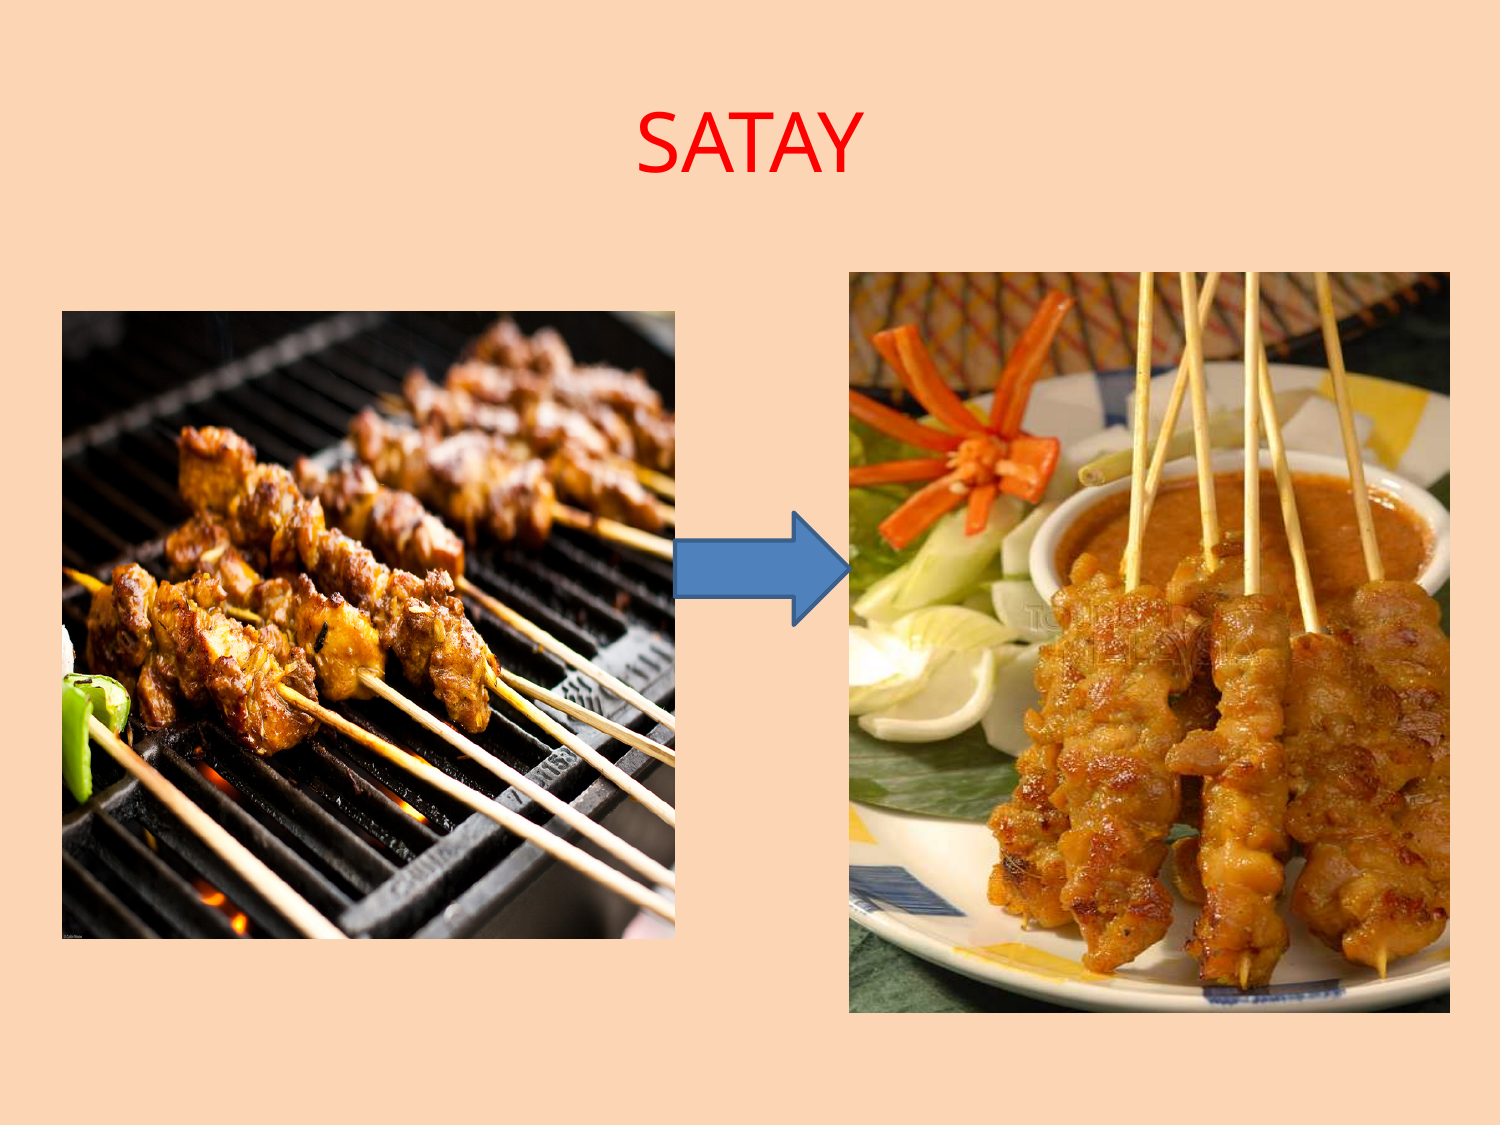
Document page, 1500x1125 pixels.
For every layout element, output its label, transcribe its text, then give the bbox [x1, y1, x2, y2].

title SATAY [75, 45, 1425, 233]
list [62, 310, 676, 940]
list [849, 272, 1451, 1013]
text_box [679, 510, 844, 627]
